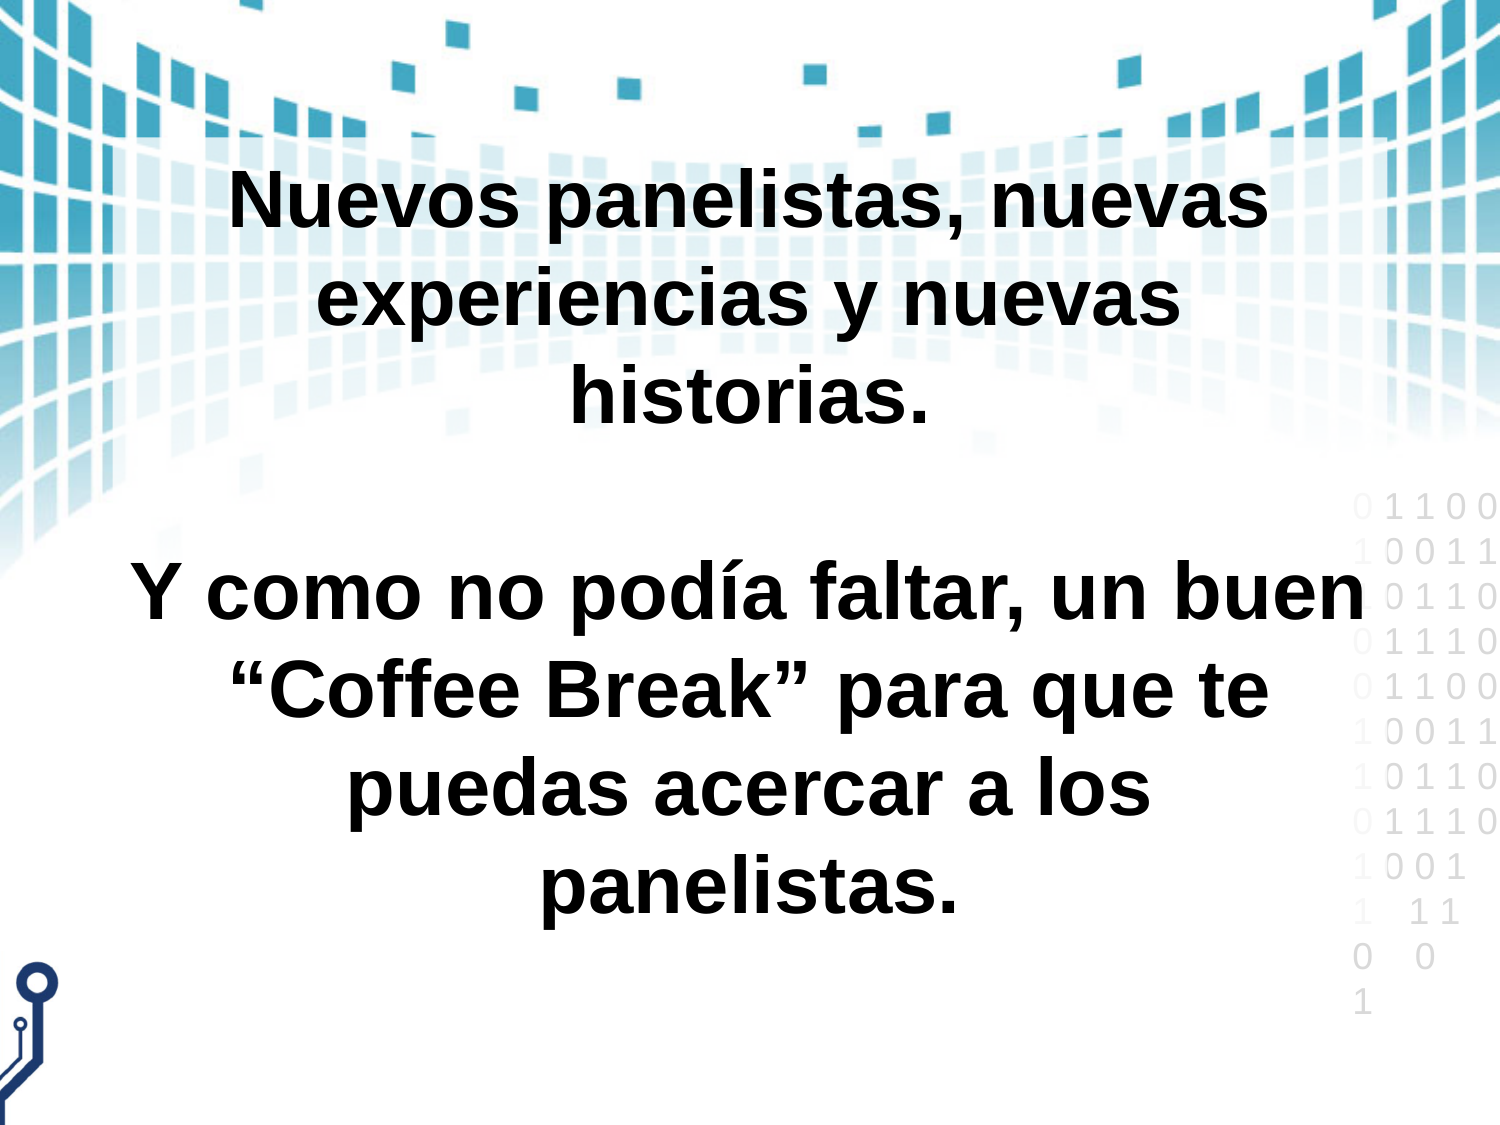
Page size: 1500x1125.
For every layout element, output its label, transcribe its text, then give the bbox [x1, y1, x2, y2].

picture [1388, 721, 1399, 742]
picture [0, 951, 64, 1125]
picture [1388, 541, 1399, 562]
picture [1388, 497, 1392, 516]
picture [0, 0, 1500, 759]
picture [1388, 677, 1392, 696]
picture [1388, 632, 1392, 651]
title Nuevos panelistas, nuevas experiencias y nuevas historias. Y como no podía faltar, un buen “Coffee Break” para que te puedas acercar a los panelistas. [112, 137, 1388, 938]
picture [1388, 586, 1399, 607]
